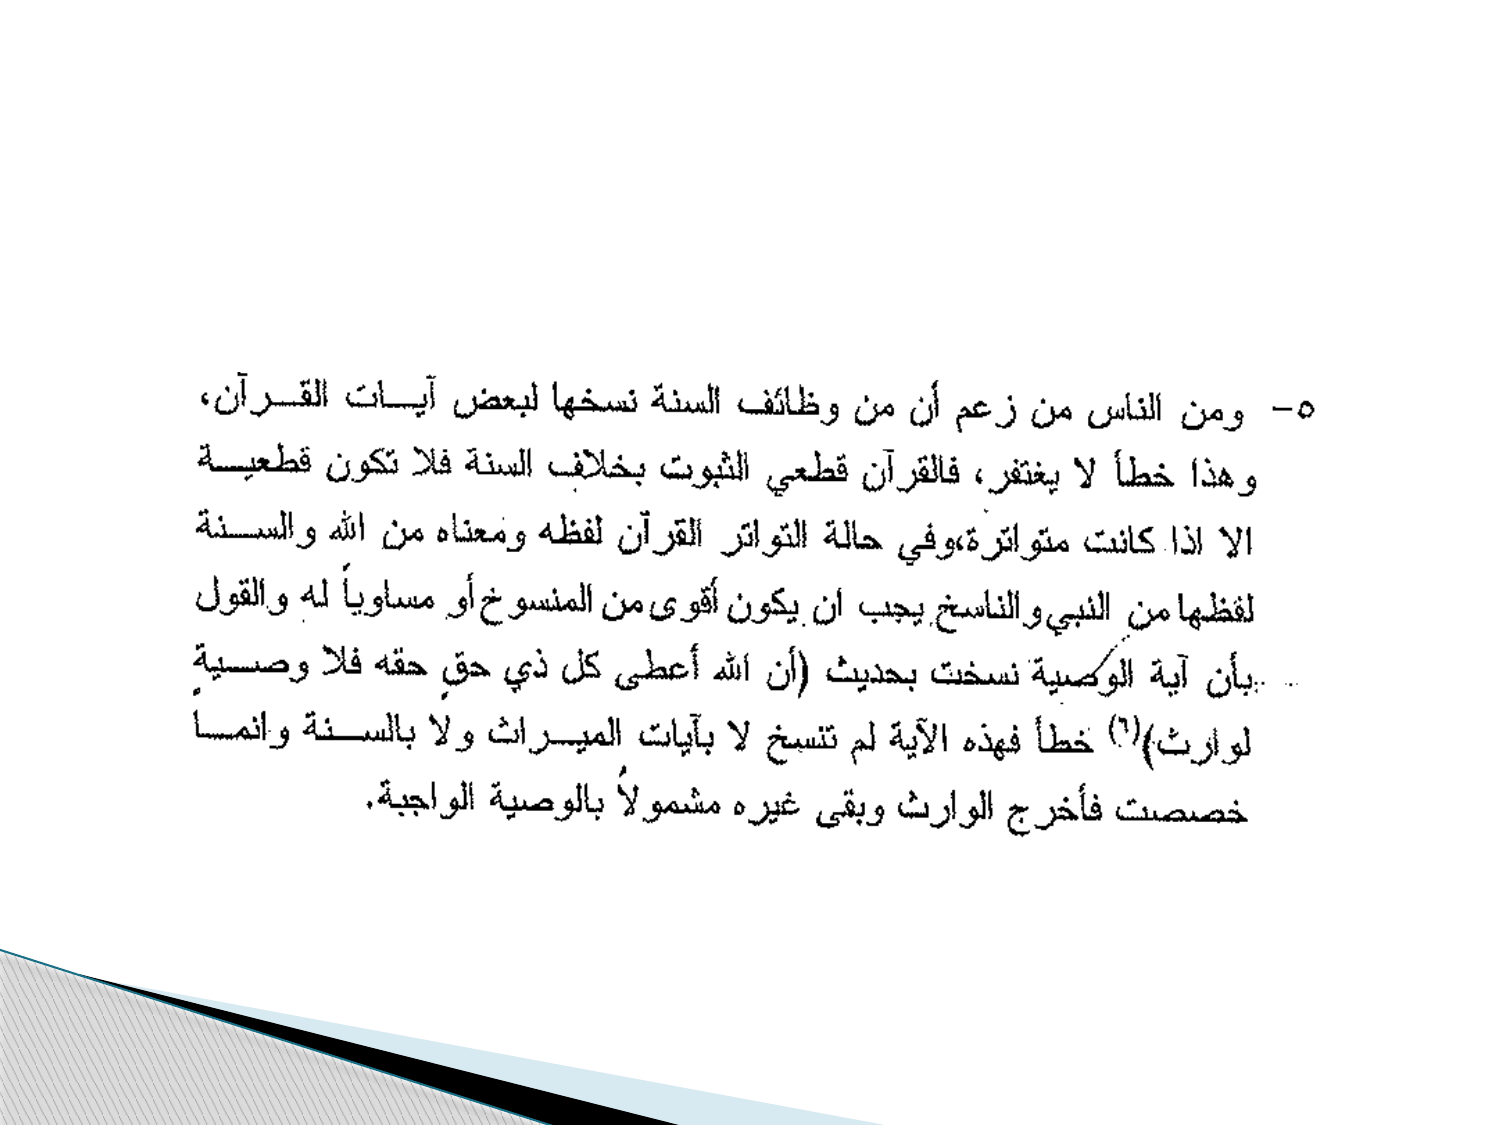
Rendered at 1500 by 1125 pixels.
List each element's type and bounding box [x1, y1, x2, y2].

list [149, 372, 1351, 856]
